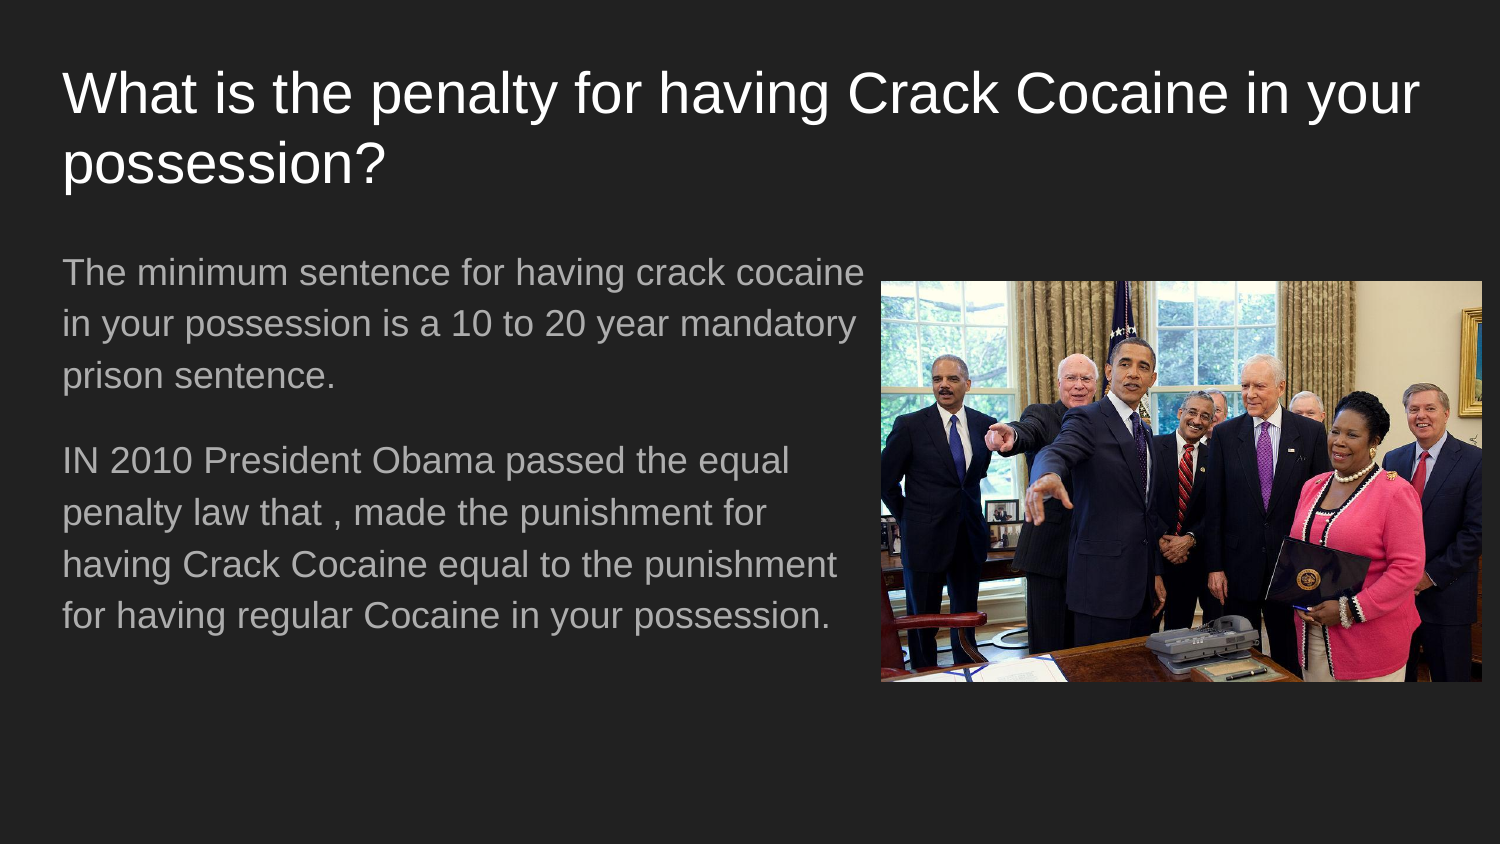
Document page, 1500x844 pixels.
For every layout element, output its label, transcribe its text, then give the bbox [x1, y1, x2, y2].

list The minimum sentence for having crack cocaine in your possession is a 10 to 20 year mandatory prison sentence. IN 2010 President Obama passed the equal penalty law that , made the punishment for having Crack Cocaine equal to the punishment for having regular Cocaine in your possession. [47, 226, 886, 787]
picture [881, 281, 1482, 682]
title What is the penalty for having Crack Cocaine in your possession? [47, 40, 1445, 135]
